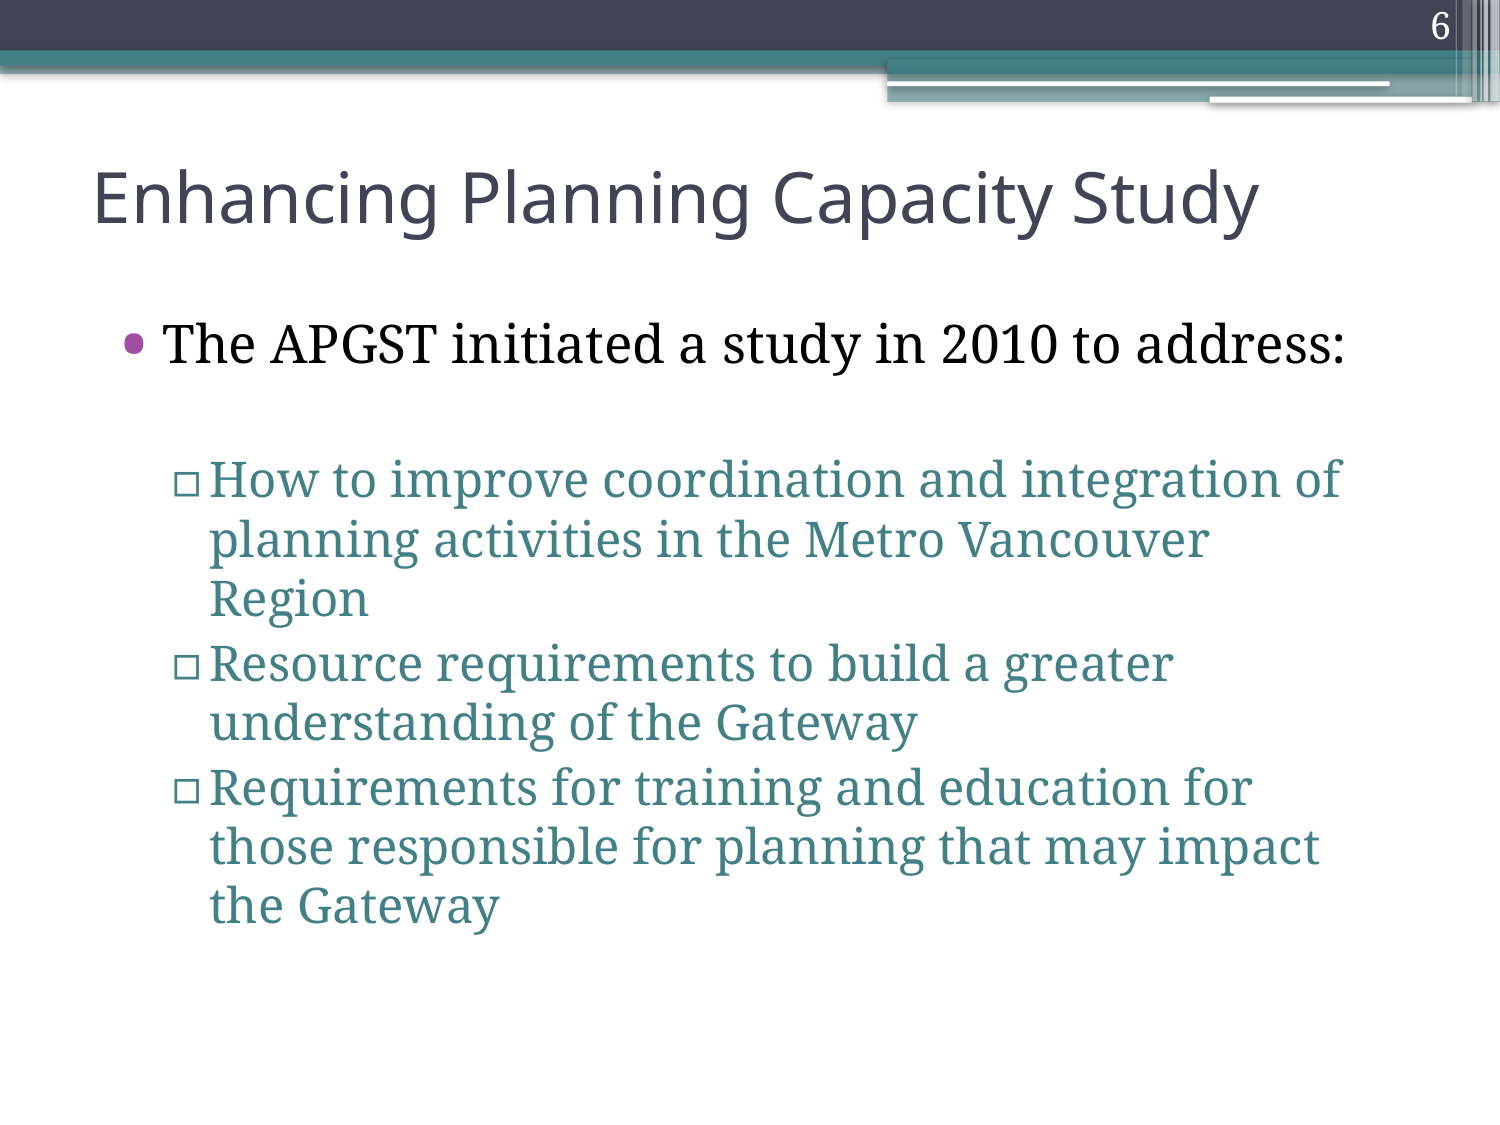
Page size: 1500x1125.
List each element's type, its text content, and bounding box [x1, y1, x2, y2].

list The APGST initiated a study in 2010 to address: How to improve coordination and integration of planning activities in the Metro Vancouver Region Resource requirements to build a greater understanding of the Gateway Requirements for training and education for those responsible for planning that may impact the Gateway [88, 302, 1364, 953]
slide_number 6 [1340, 0, 1466, 61]
title Enhancing Planning Capacity Study [76, 113, 1353, 277]
